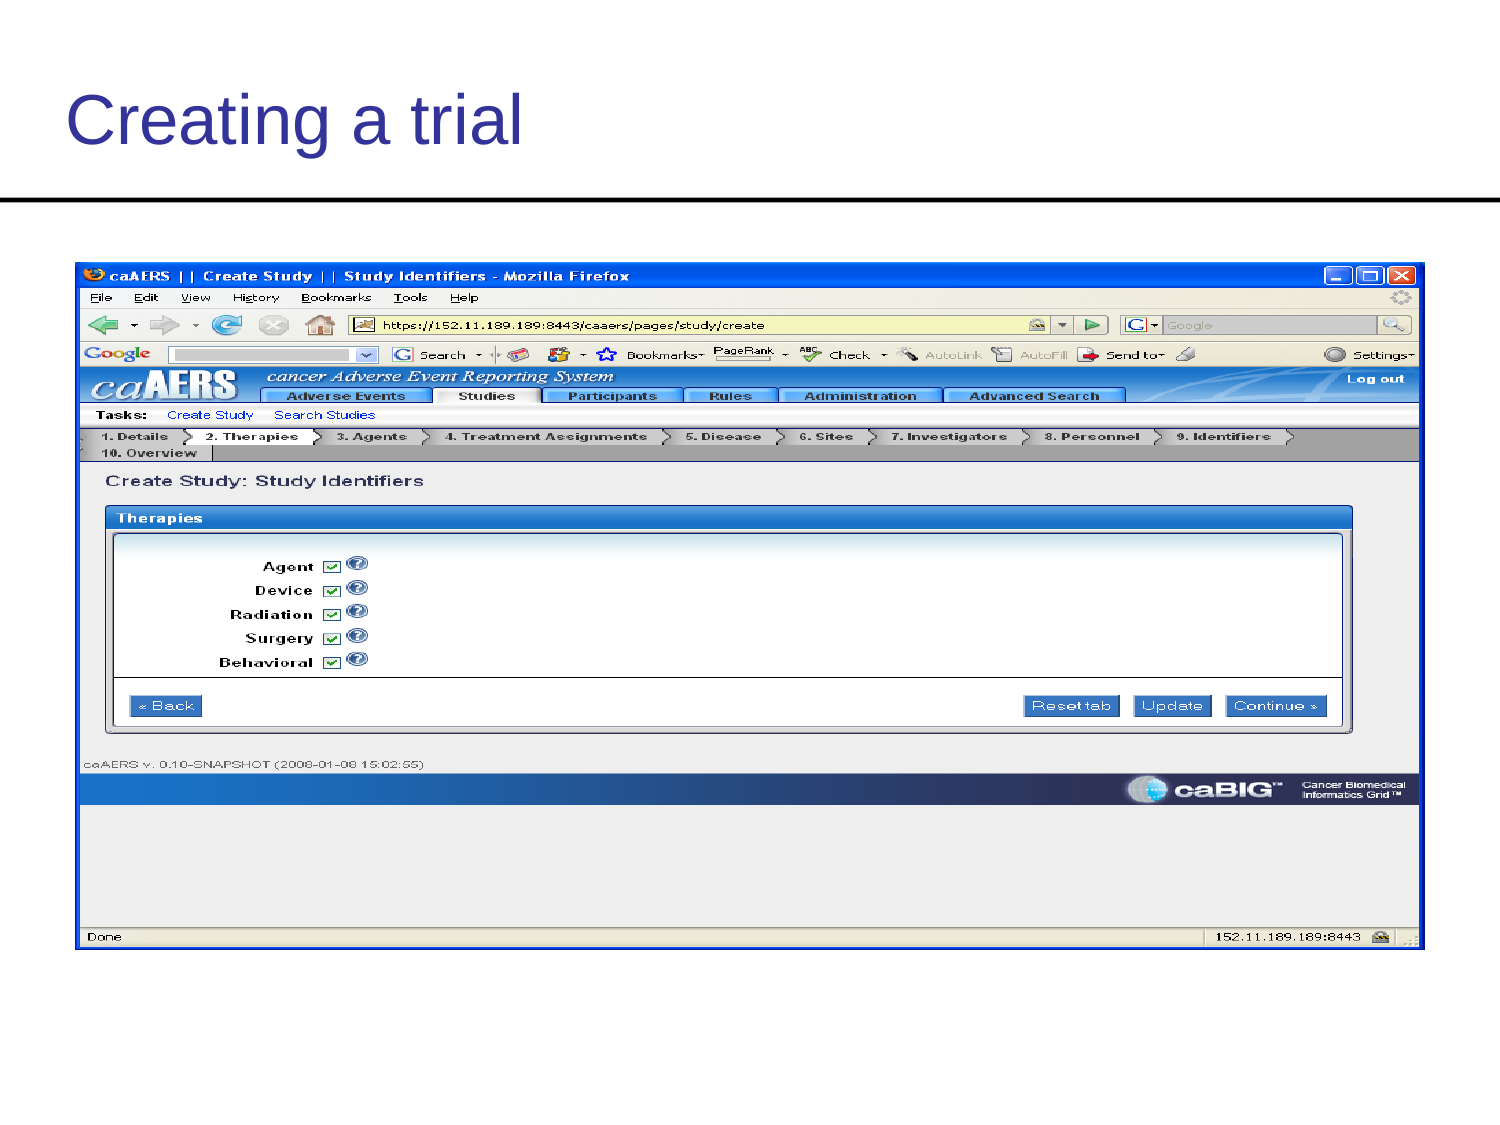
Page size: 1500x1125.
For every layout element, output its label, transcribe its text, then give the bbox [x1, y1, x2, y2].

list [74, 262, 1426, 951]
title Creating a trial [49, 62, 1401, 171]
